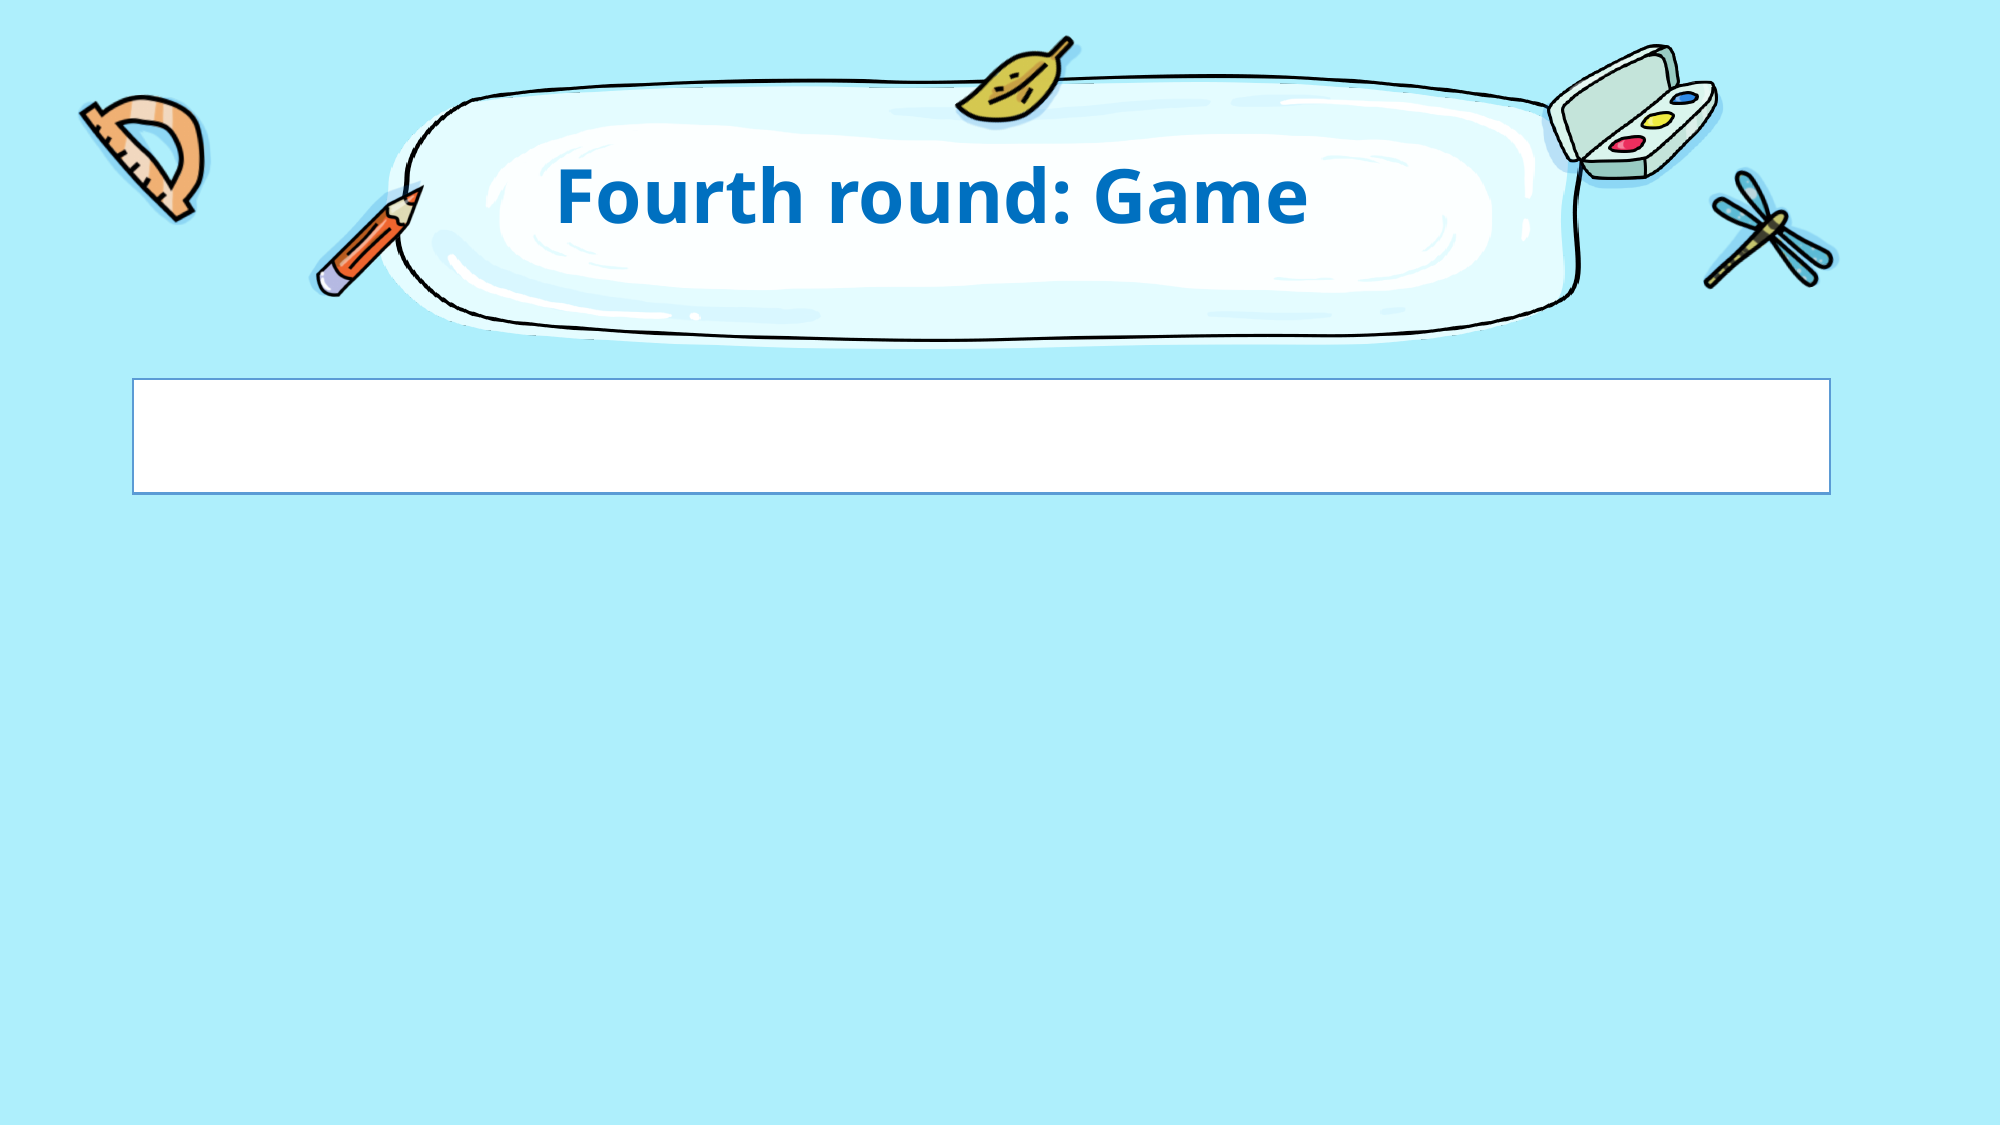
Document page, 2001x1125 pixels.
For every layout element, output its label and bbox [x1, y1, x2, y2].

text_box [132, 378, 1831, 495]
picture [76, 91, 215, 231]
picture [306, 8, 1845, 349]
